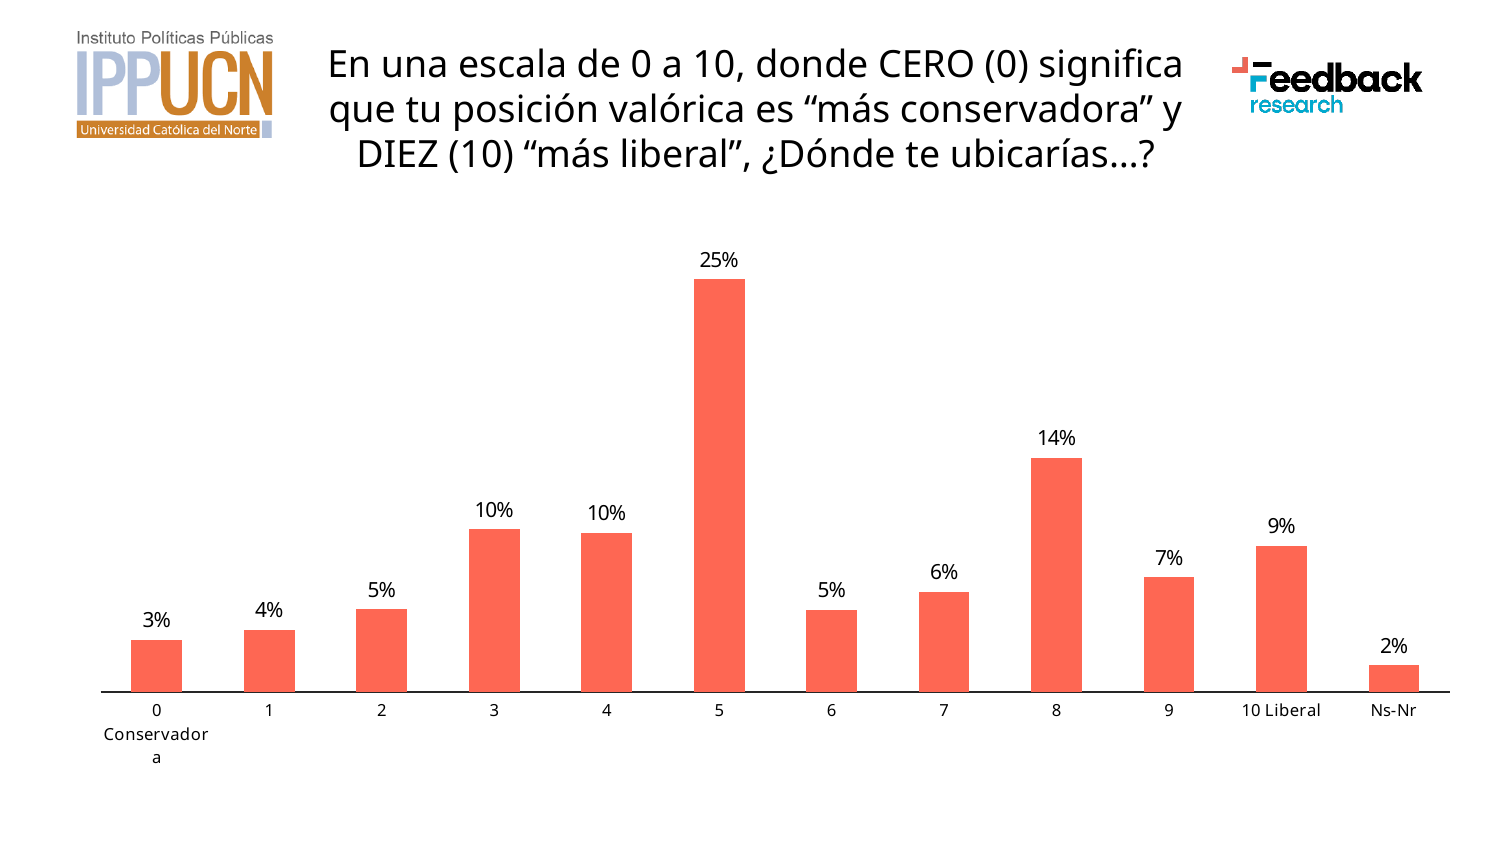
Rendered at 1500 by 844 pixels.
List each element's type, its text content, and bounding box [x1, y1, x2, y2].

title En una escala de 0 a 10, donde CERO (0) significa que tu posición valórica es “más conservadora” y DIEZ (10) “más liberal”, ¿Dónde te ubicarías…? [301, 32, 1211, 184]
chart [29, 186, 1464, 801]
picture [76, 30, 273, 138]
picture [1190, 7, 1464, 162]
